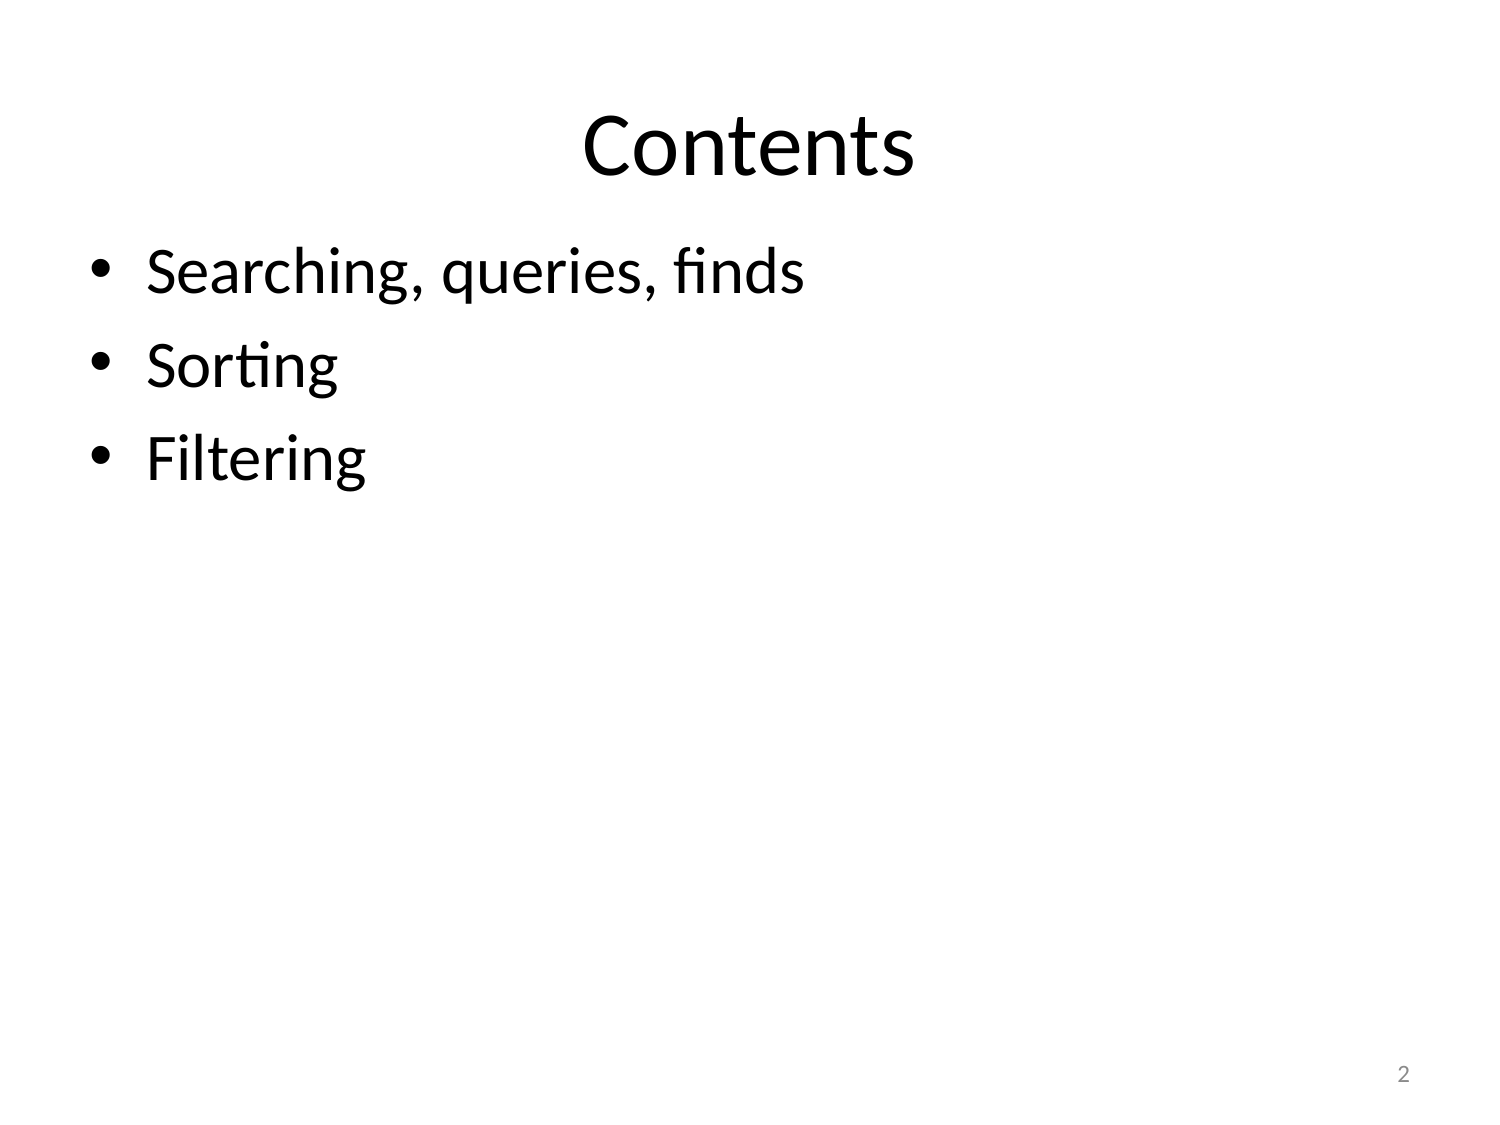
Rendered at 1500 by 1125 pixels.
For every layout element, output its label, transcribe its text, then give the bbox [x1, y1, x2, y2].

slide_number <number> [1074, 1042, 1425, 1103]
title Contents [75, 45, 1425, 219]
list Searching, queries, finds Sorting Filtering [75, 219, 1425, 1005]
